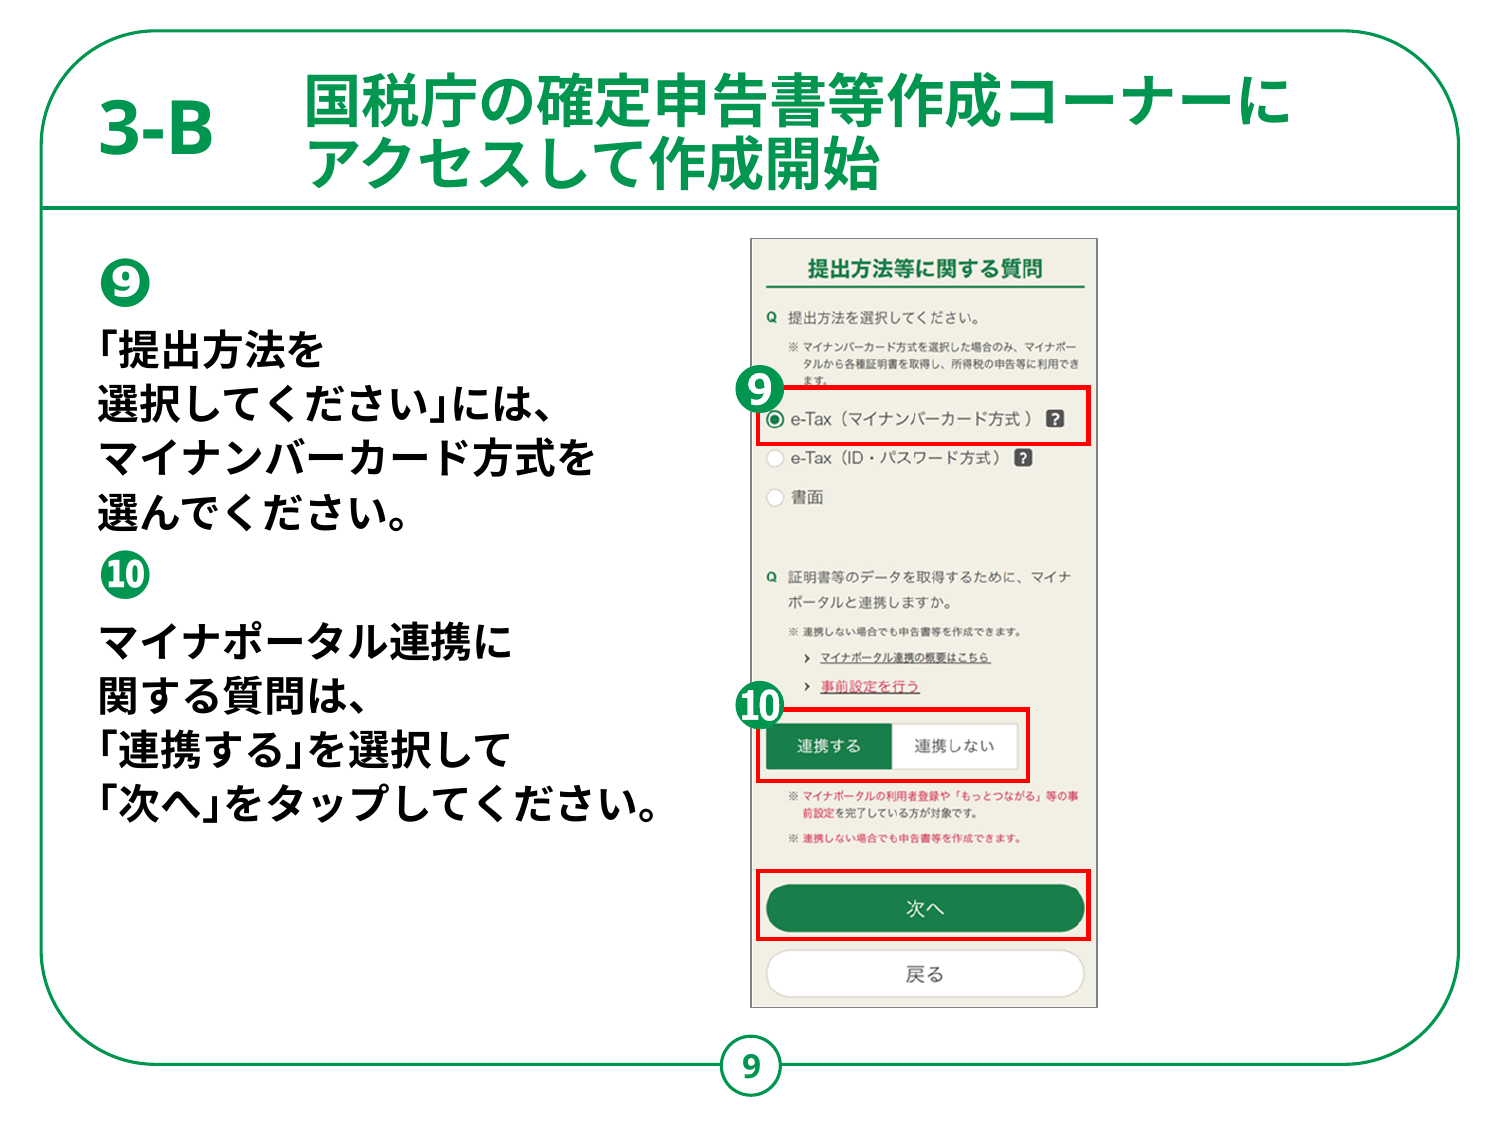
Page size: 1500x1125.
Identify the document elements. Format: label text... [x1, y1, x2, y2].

picture [751, 239, 1097, 1007]
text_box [735, 364, 785, 414]
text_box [735, 680, 785, 730]
subtitle ❾ ｢提出方法を 選択してください｣には、 マイナンバーカード方式を 選んでください。 ❿ マイナポータル連携に 関する質問は、 ｢連携する｣を選択して ｢次へ｣をタップしてください。 [82, 256, 751, 993]
text_box 3-B [83, 90, 288, 179]
title 国税庁の確定申告書等作成コーナーに アクセスして作成開始 [288, 87, 1470, 206]
